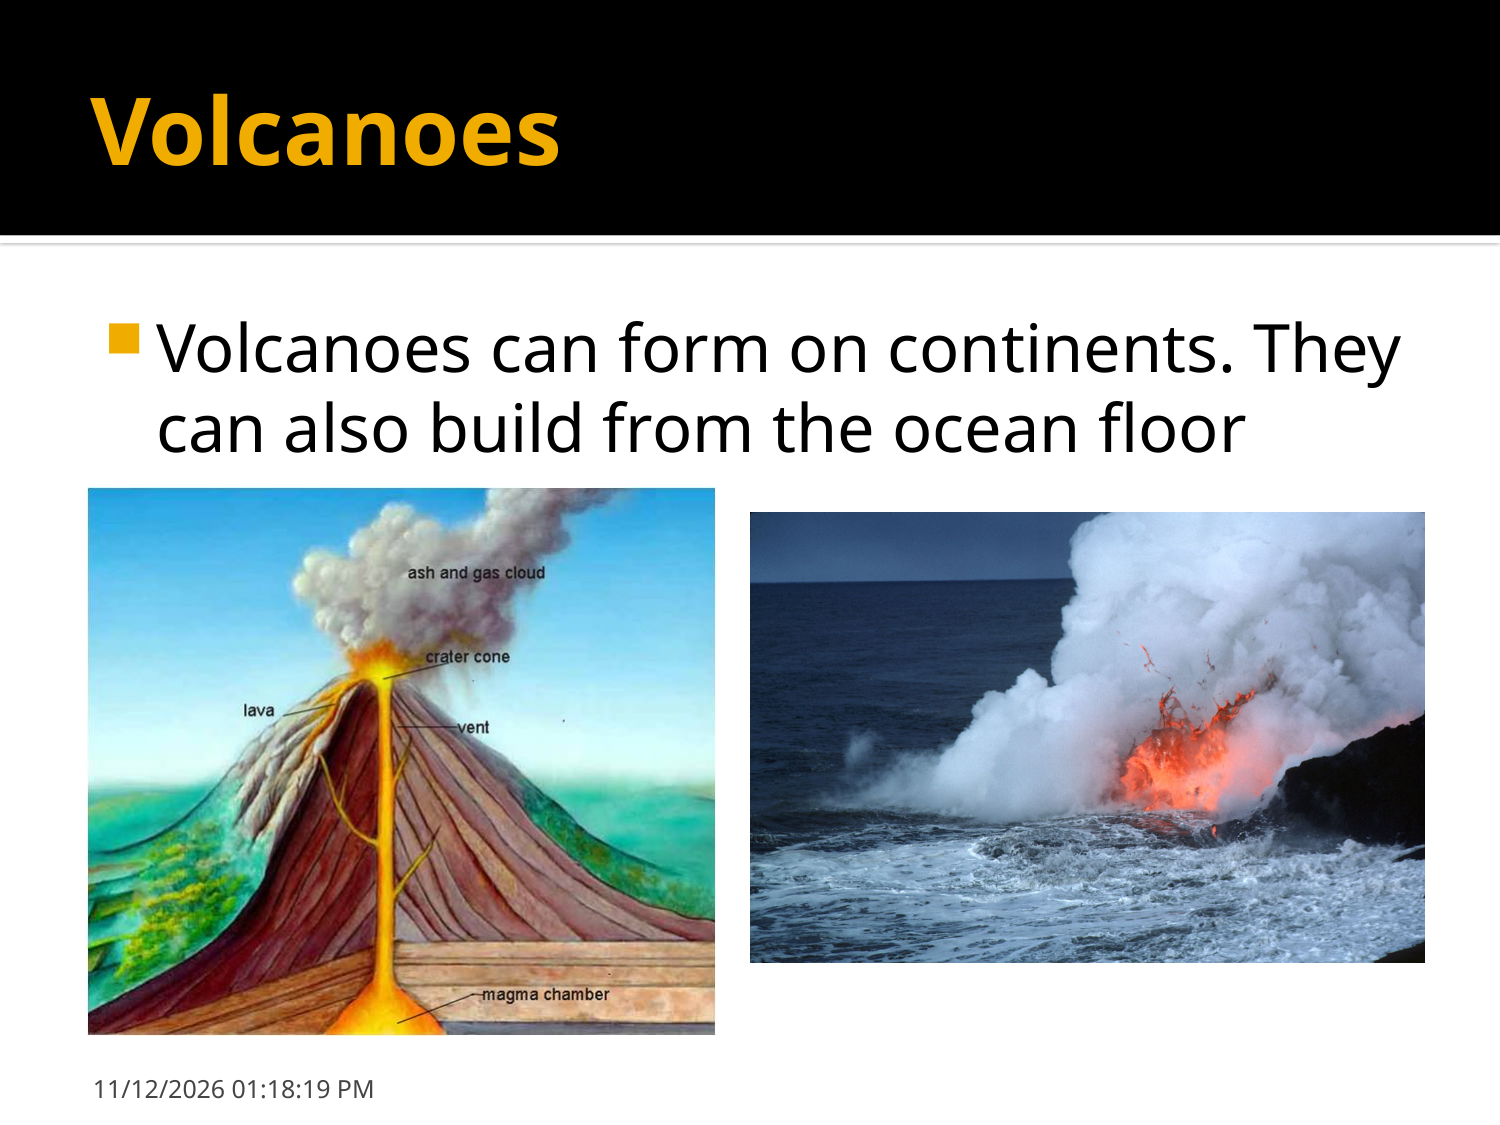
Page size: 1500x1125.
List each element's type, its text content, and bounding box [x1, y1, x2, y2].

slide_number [75, 1062, 425, 1108]
title Volcanoes [75, 25, 1425, 231]
picture [87, 487, 716, 1036]
list Volcanoes can form on continents. They can also build from the ocean floor [75, 291, 1425, 1050]
picture [749, 512, 1425, 963]
